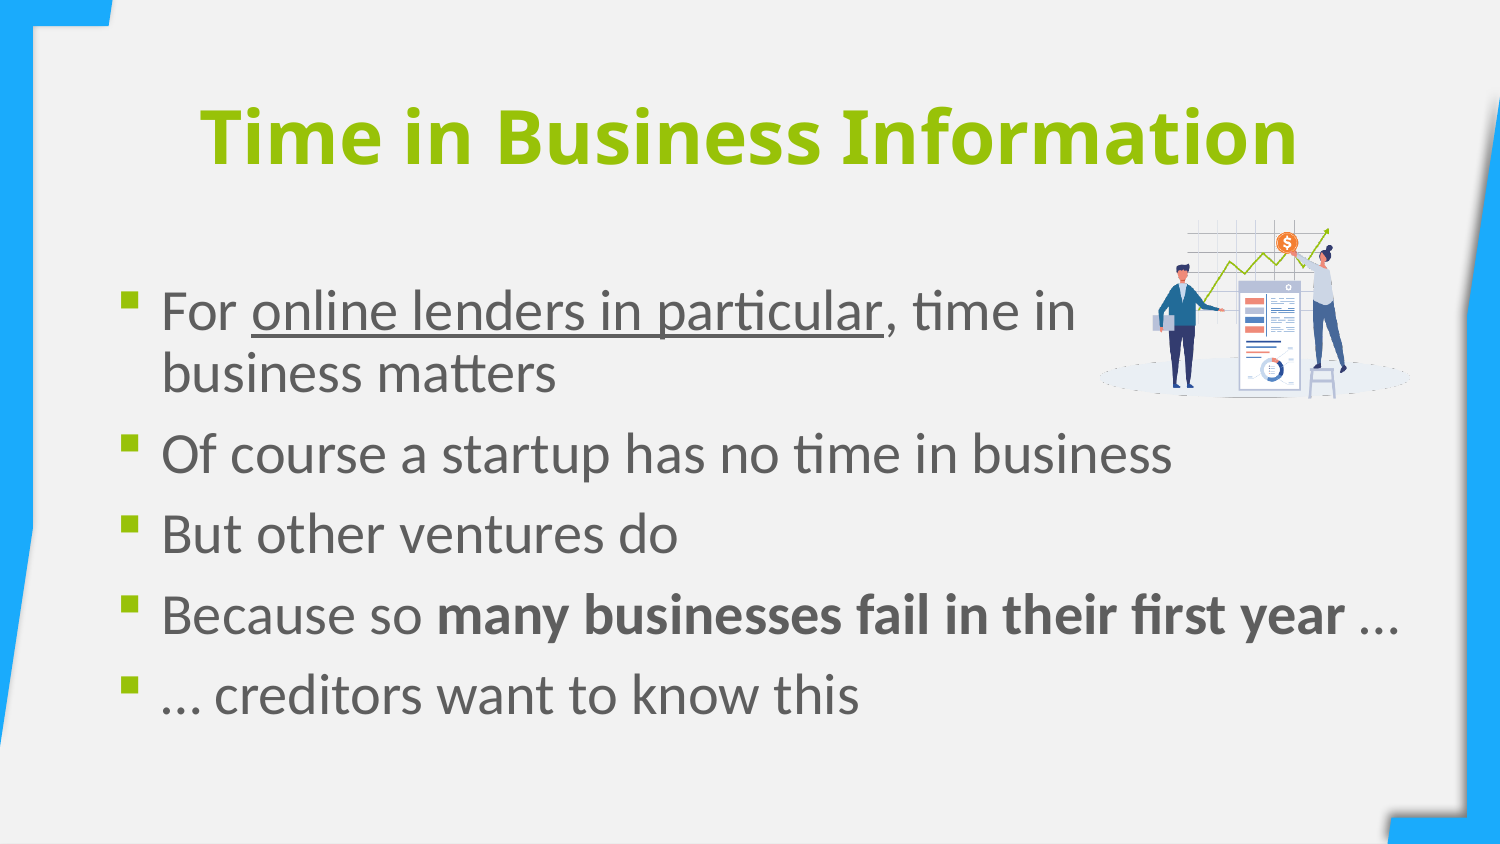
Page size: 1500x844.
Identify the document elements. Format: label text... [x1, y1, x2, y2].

picture [1074, 209, 1438, 404]
list For online lenders in particular, time in business matters Of course a startup has no time in business But other ventures do Because so many businesses fail in their first year … … creditors want to know this [75, 274, 1463, 810]
title Time in Business Information [75, 58, 1425, 222]
